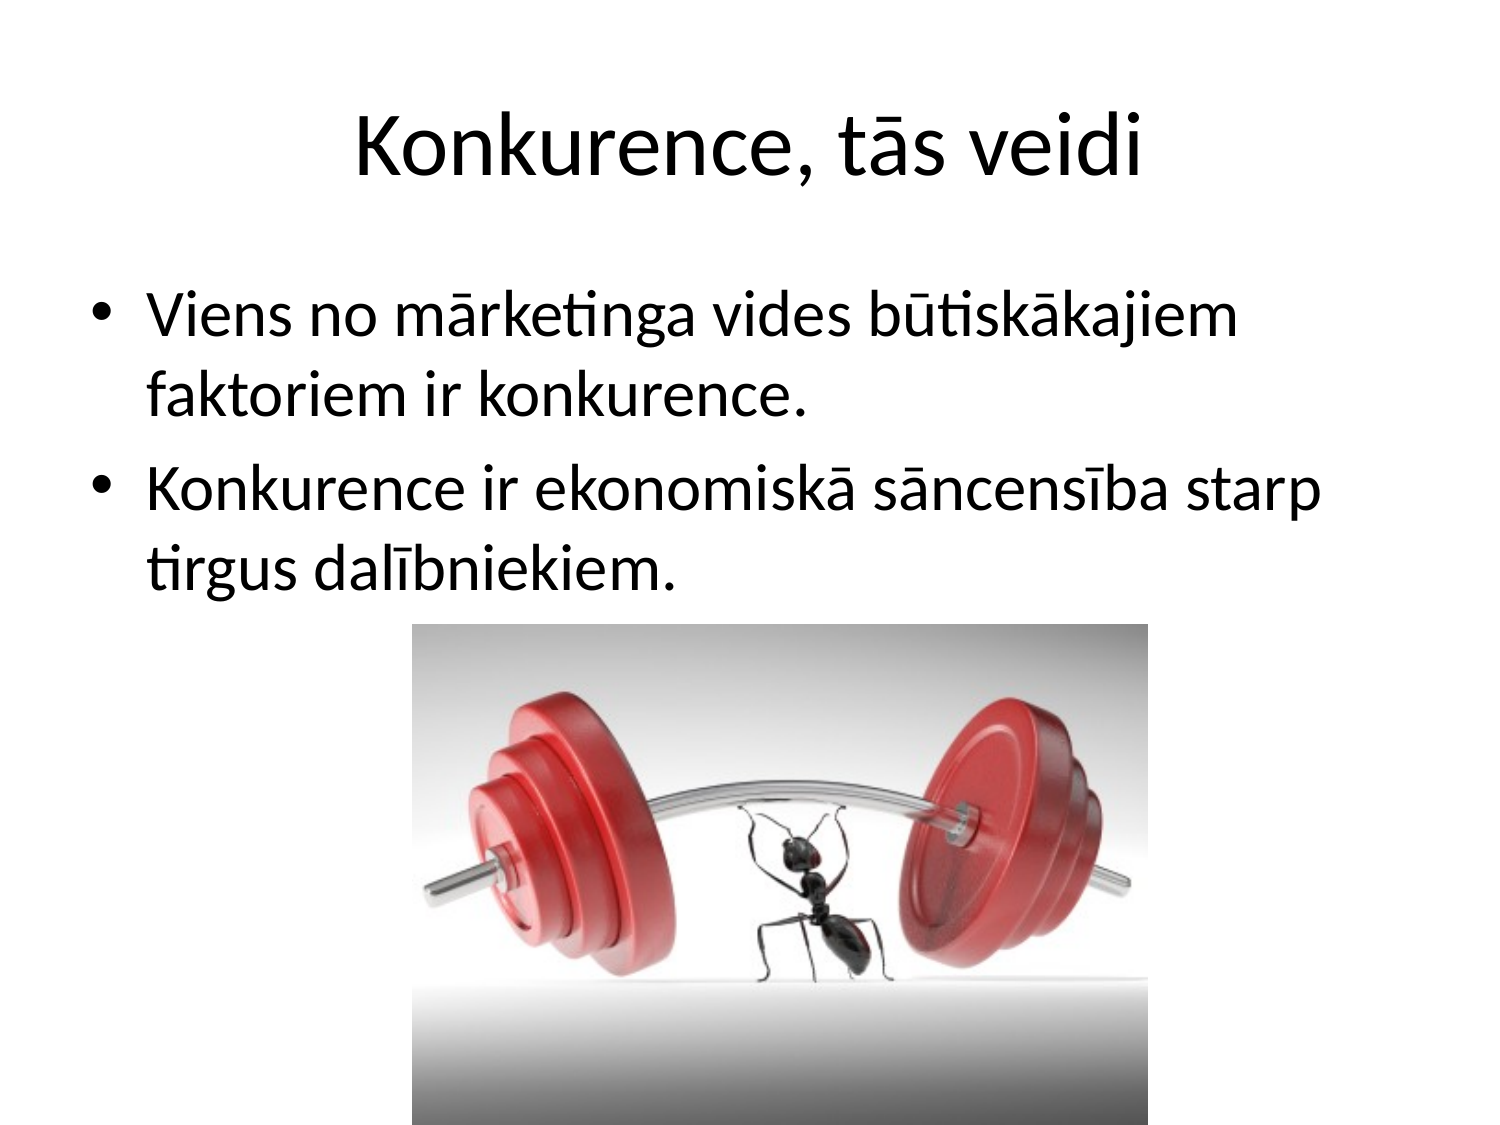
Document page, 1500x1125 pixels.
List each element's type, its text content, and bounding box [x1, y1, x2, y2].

title Konkurence, tās veidi [75, 45, 1425, 233]
picture [412, 624, 1149, 1125]
list Viens no mārketinga vides būtiskākajiem faktoriem ir konkurence. Konkurence ir ekonomiskā sāncensība starp tirgus dalībniekiem. [75, 262, 1425, 1005]
